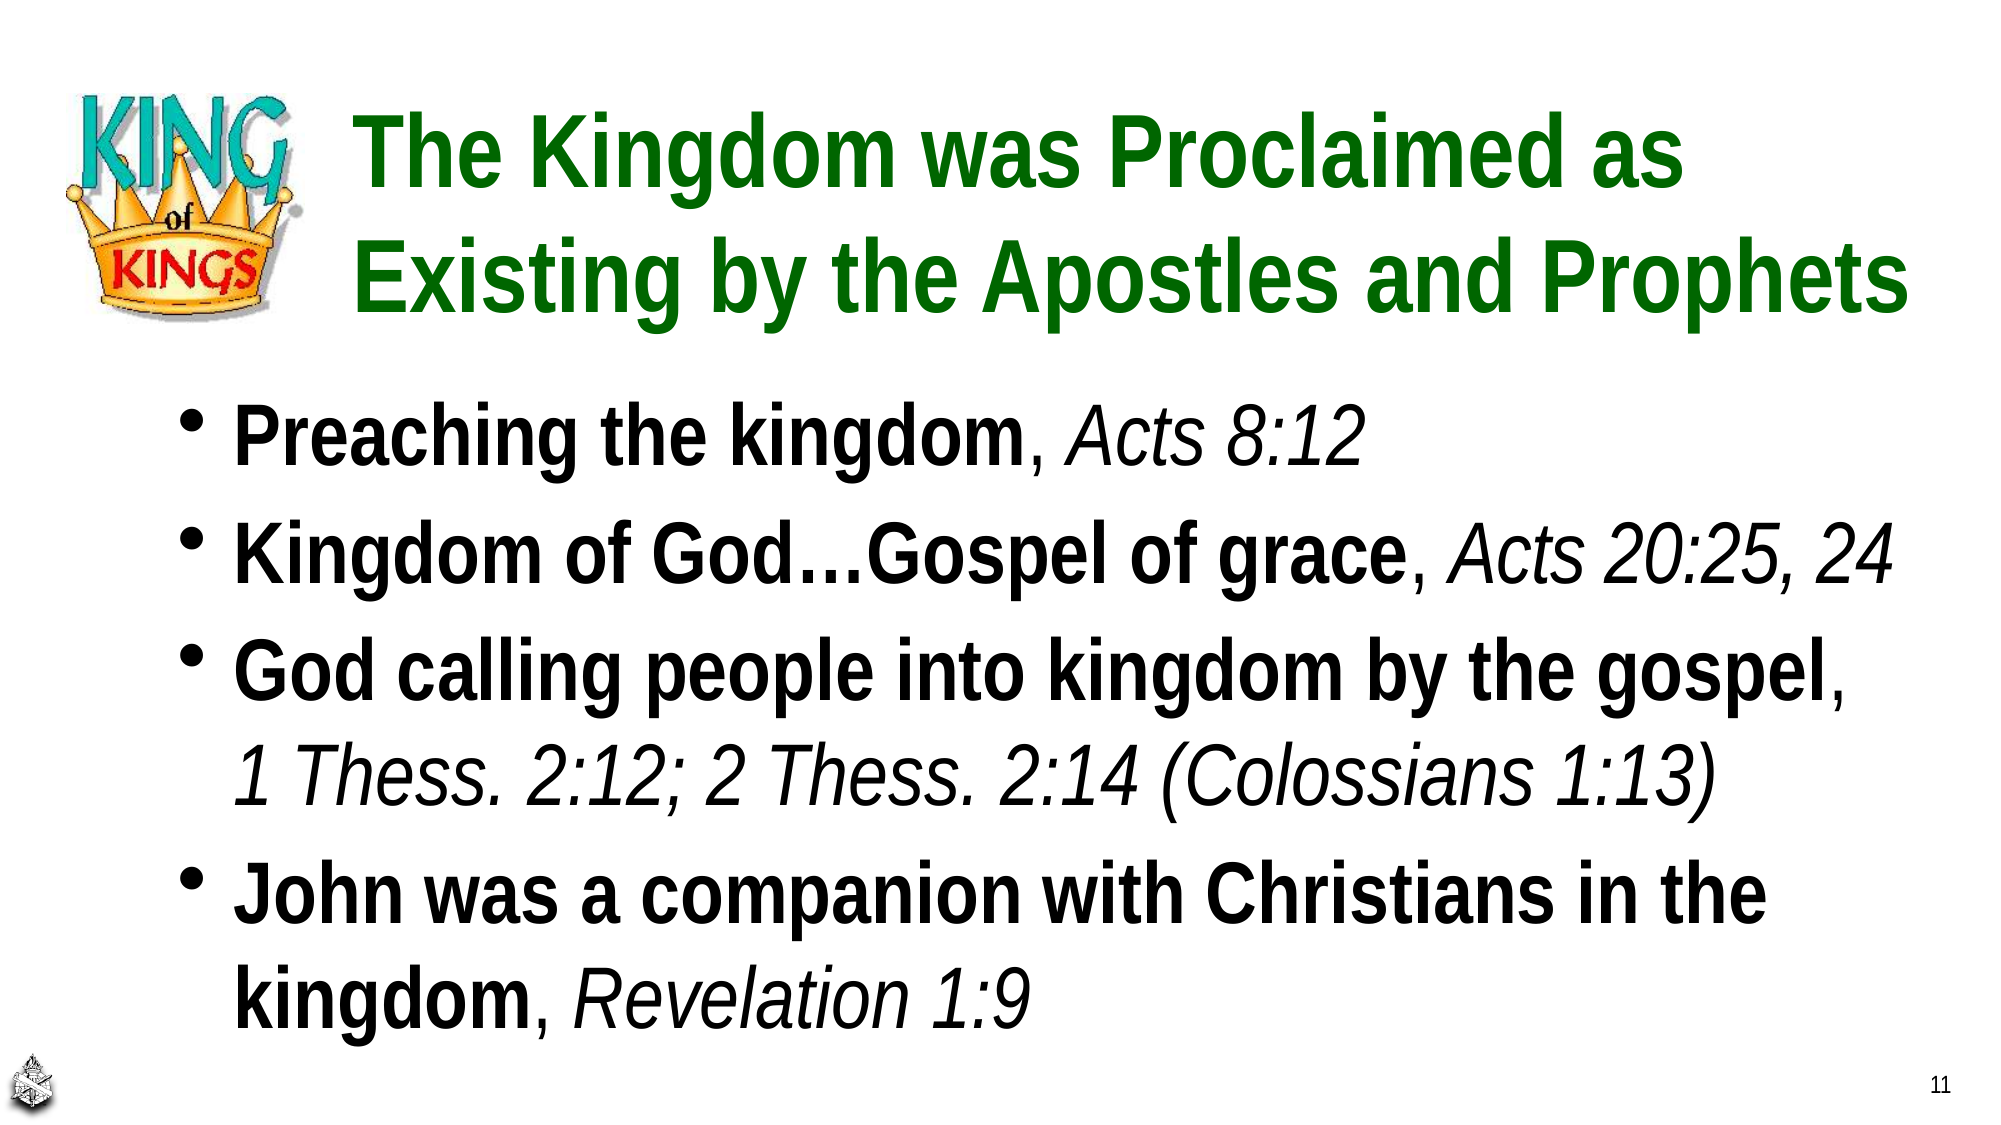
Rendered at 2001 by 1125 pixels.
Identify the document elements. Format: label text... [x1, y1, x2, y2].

title The Kingdom was Proclaimed as Existing by the Apostles and Prophets [337, 45, 1938, 370]
picture [9, 1053, 54, 1108]
slide_number 11 [1549, 1060, 1967, 1108]
list Preaching the kingdom, Acts 8:12 Kingdom of God…Gospel of grace, Acts 20:25, 24 God calling people into kingdom by the gospel, 1 Thess. 2:12; 2 Thess. 2:14 (Colossians 1:13) John was a companion with Christians in the kingdom, Revelation 1:9 [162, 370, 1938, 1080]
picture [66, 93, 306, 324]
